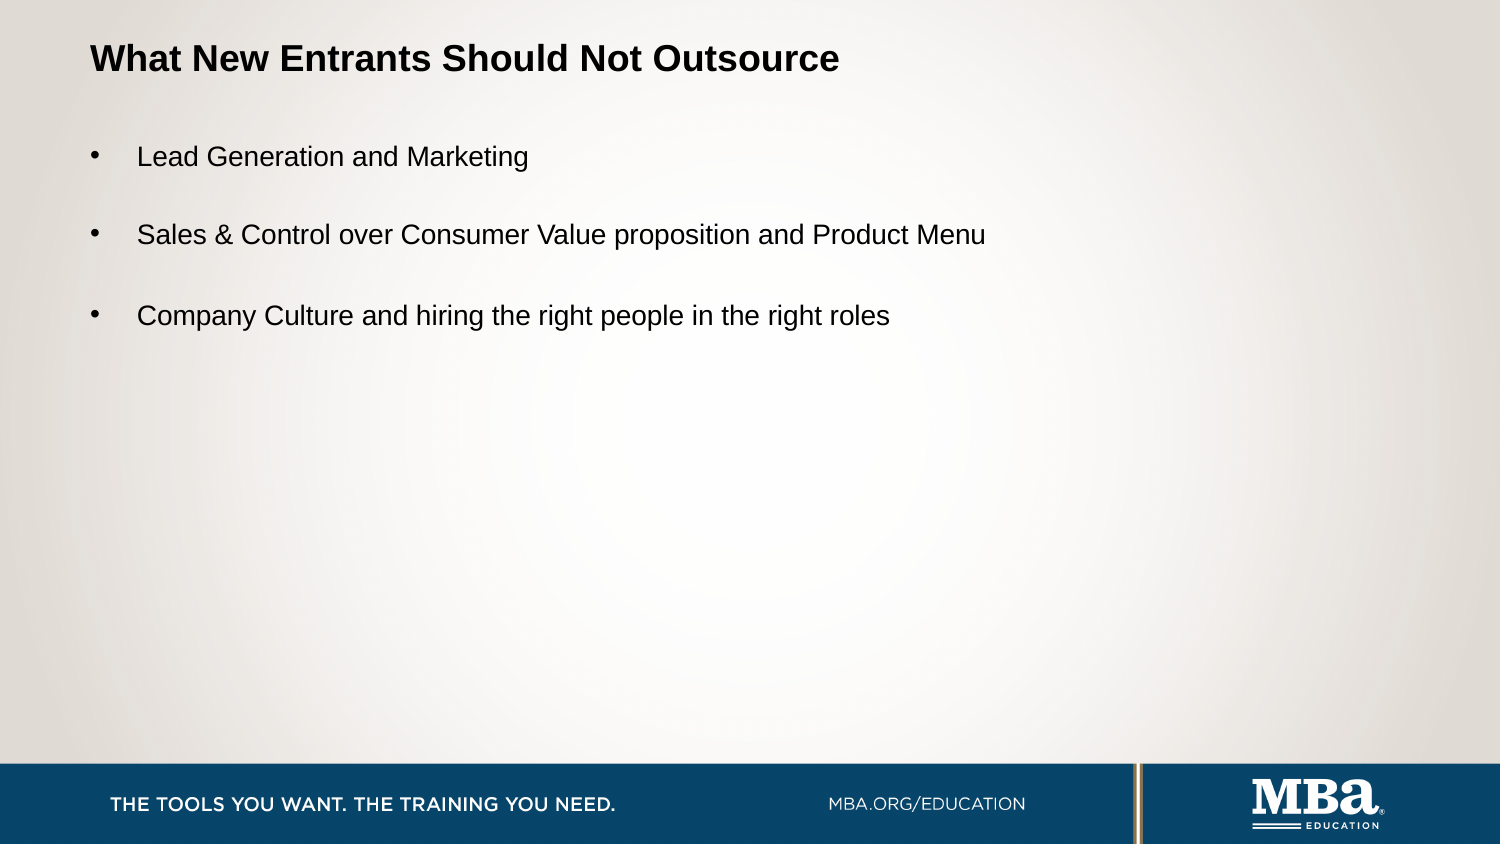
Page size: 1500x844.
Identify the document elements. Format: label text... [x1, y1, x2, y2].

list Lead Generation and Marketing Sales & Control over Consumer Value proposition and Product Menu Company Culture and hiring the right people in the right roles [75, 130, 1425, 694]
title What New Entrants Should Not Outsource [75, 26, 1425, 120]
picture [0, 0, 1500, 844]
